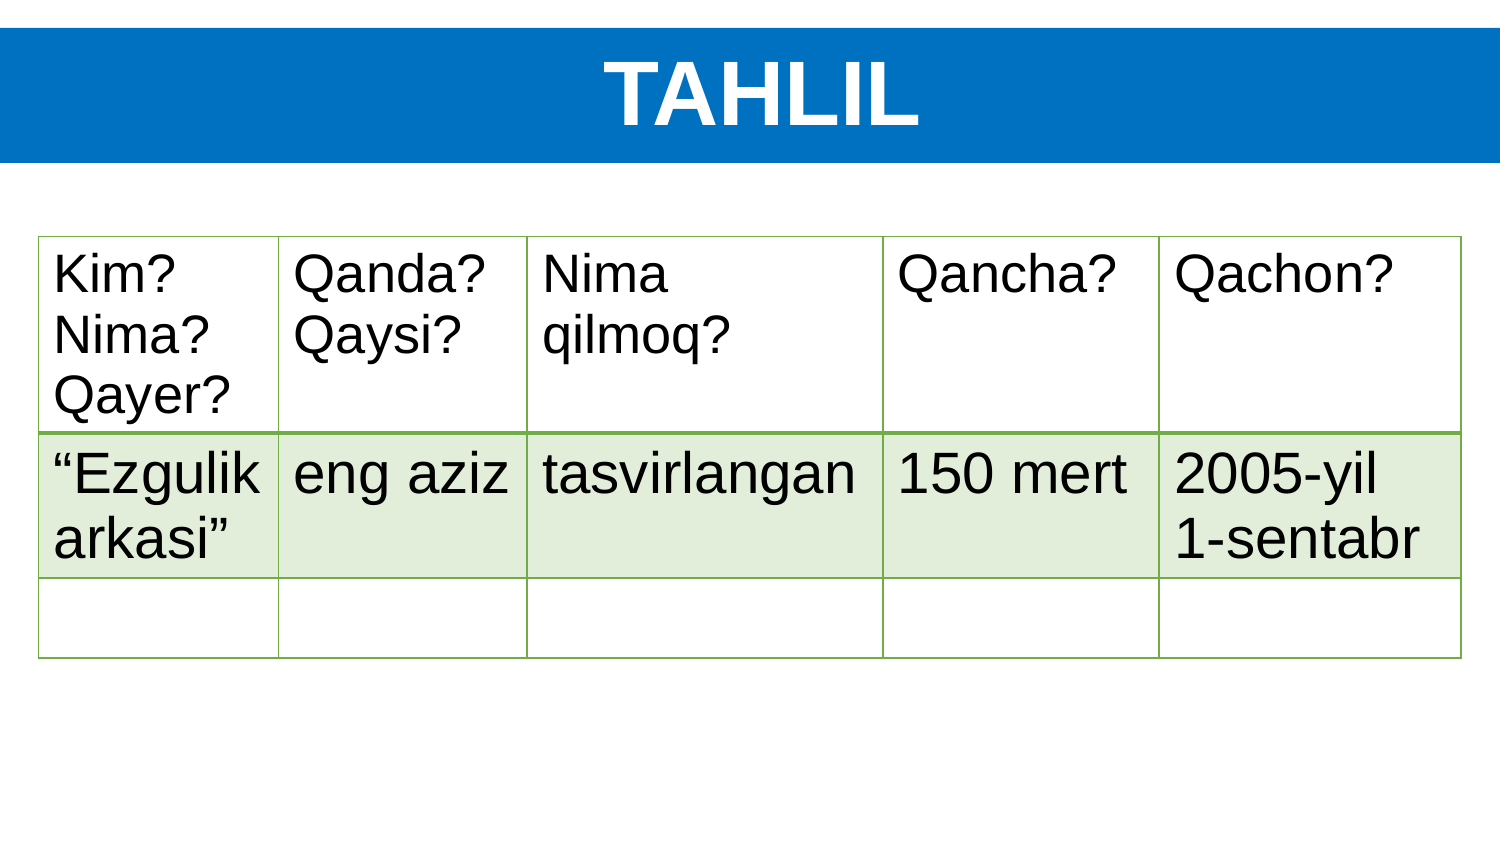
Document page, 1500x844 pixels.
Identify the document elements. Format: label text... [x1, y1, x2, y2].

table_cell 2005-yil 1-sentabr [1160, 435, 1460, 577]
table_header Nima qilmoq? [528, 237, 882, 431]
table_cell [528, 579, 882, 657]
table_cell [39, 579, 278, 657]
table_cell [279, 579, 526, 657]
table_cell eng aziz [279, 435, 526, 577]
table_cell tasvirlangan [528, 435, 882, 577]
table_cell [1160, 579, 1460, 657]
table_cell 150 mert [884, 435, 1158, 577]
table_header Kim? Nima? Qayer? [39, 237, 278, 431]
table_header Qanda?Qaysi? [279, 237, 526, 431]
table_cell “Ezgulik arkasi” [39, 435, 278, 577]
table_header Qancha? [884, 237, 1158, 431]
title TAHLIL [0, 27, 1500, 163]
table_cell [884, 579, 1158, 657]
table_header Qachon? [1160, 237, 1460, 431]
